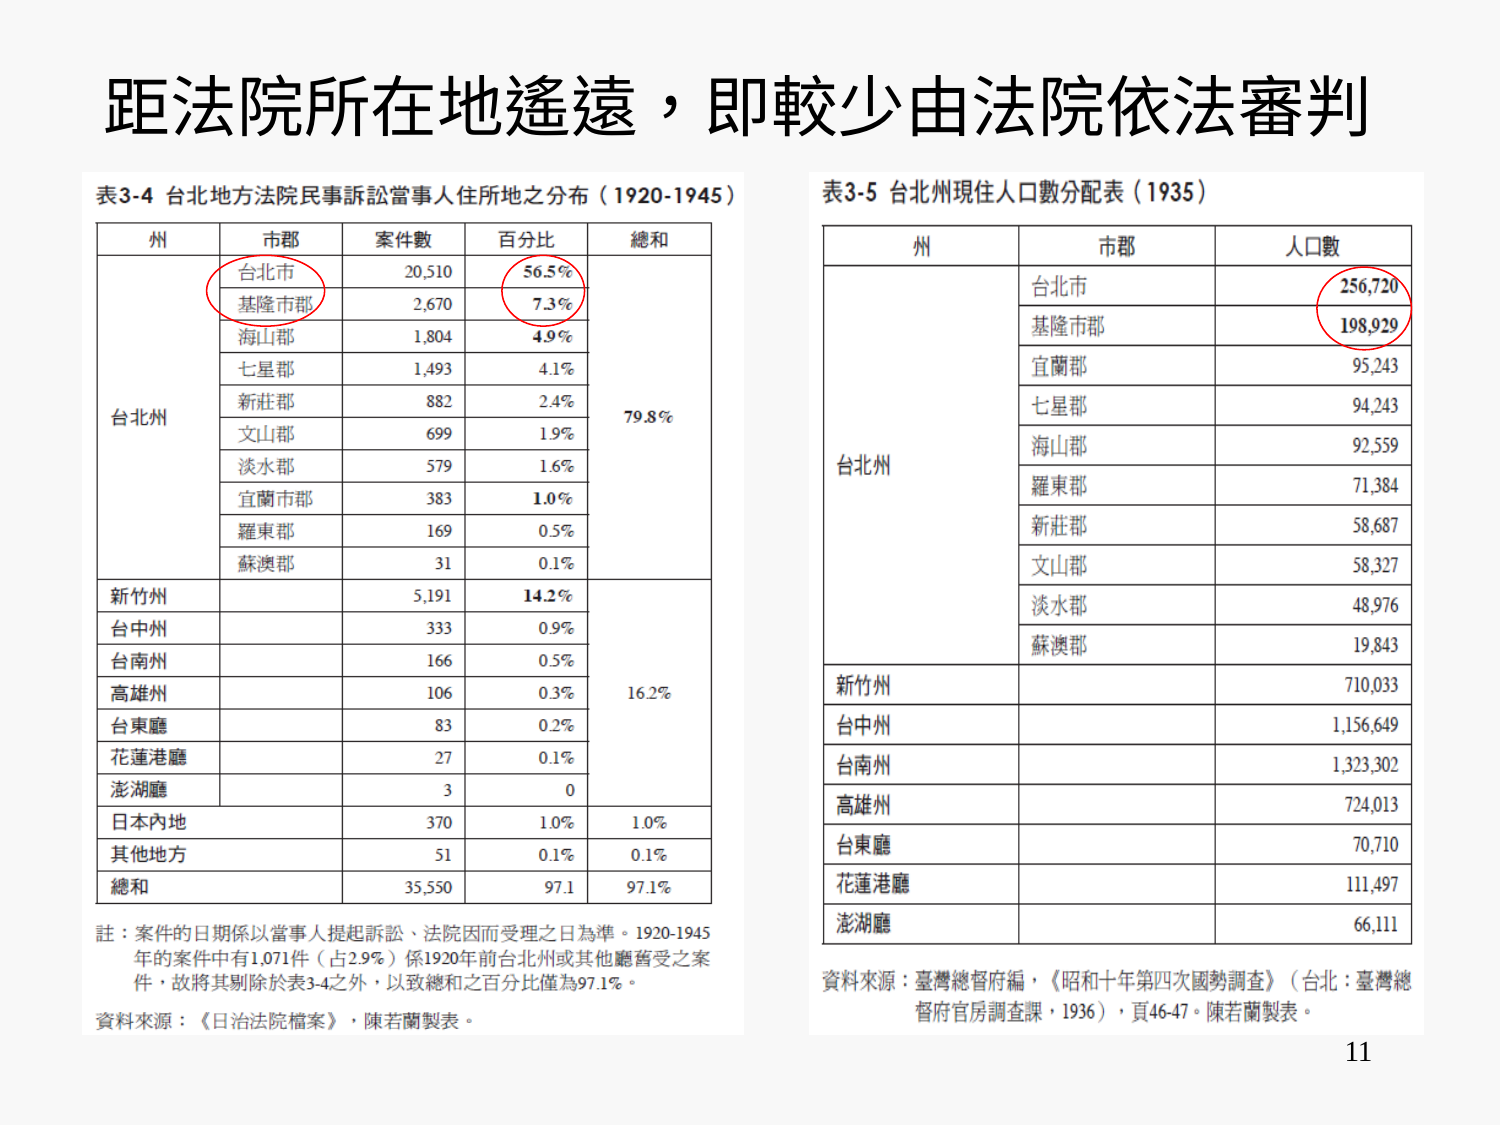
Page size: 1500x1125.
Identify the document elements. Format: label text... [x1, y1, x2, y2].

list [808, 172, 1424, 1036]
title 距法院所在地遙遠，即較少由法院依法審判 [88, 51, 1388, 159]
slide_number 11 [1074, 1043, 1388, 1101]
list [81, 172, 744, 1036]
